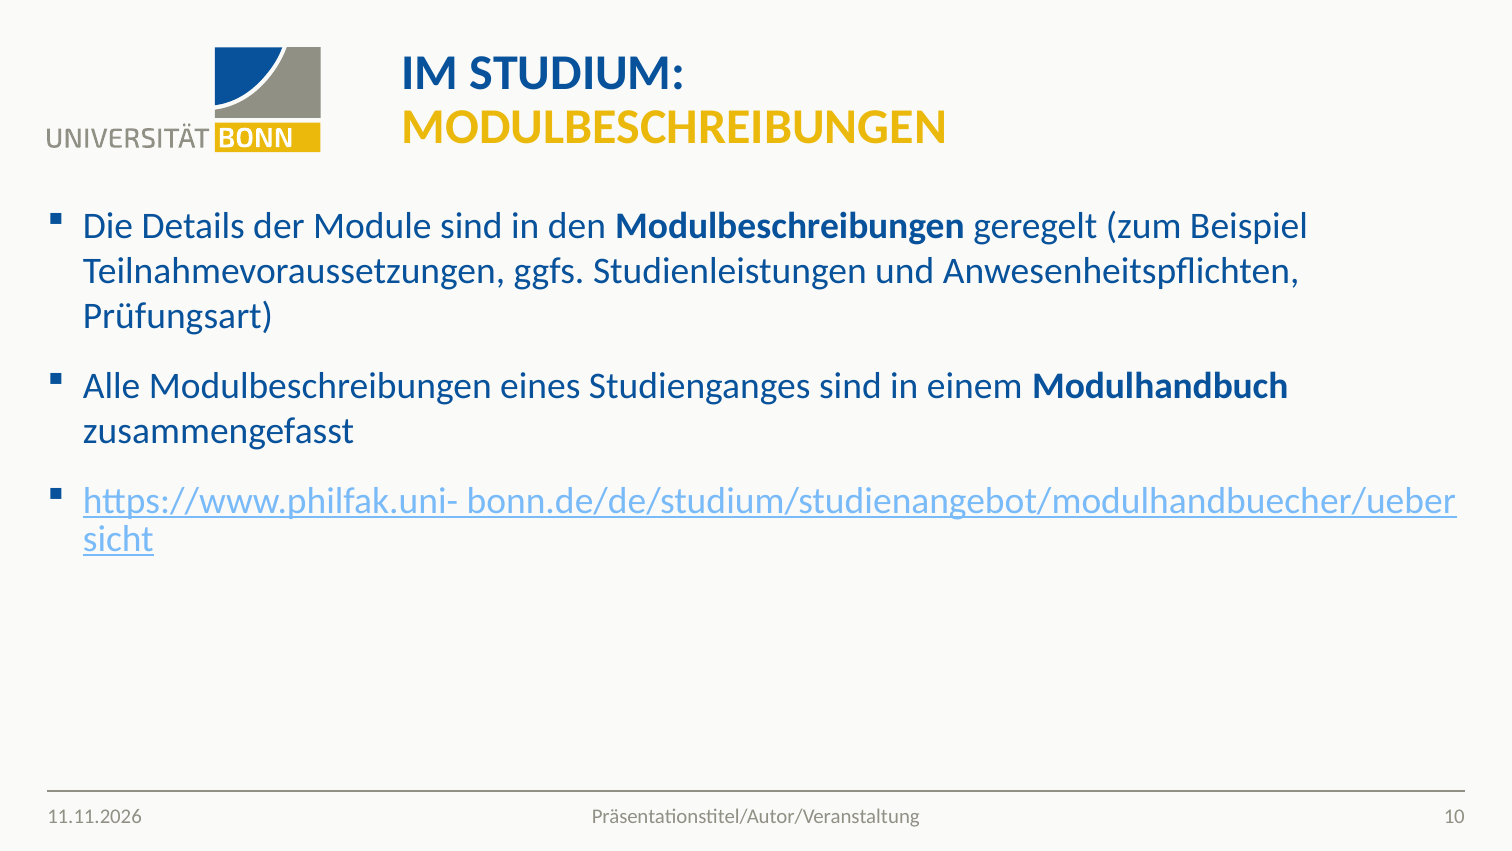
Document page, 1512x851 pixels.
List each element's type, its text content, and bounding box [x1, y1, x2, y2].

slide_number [47, 791, 189, 839]
footer Präsentationstitel/Autor/Veranstaltung [342, 791, 1170, 839]
title Im STUDIUM: Modulbeschreibungen [401, 47, 1465, 154]
slide_number 10 [1370, 791, 1465, 839]
list Die Details der Module sind in den Modulbeschreibungen geregelt (zum Beispiel Teilnahmevoraussetzungen, ggfs. Studienleistungen und Anwesenheitspflichten, Prüfungsart) Alle Modulbeschreibungen eines Studienganges sind in einem Modulhandbuch zusammengefasst https://www.philfak.uni- bonn.de/de/studium/studienangebot/modulhandbuecher/uebersicht [47, 200, 1465, 745]
